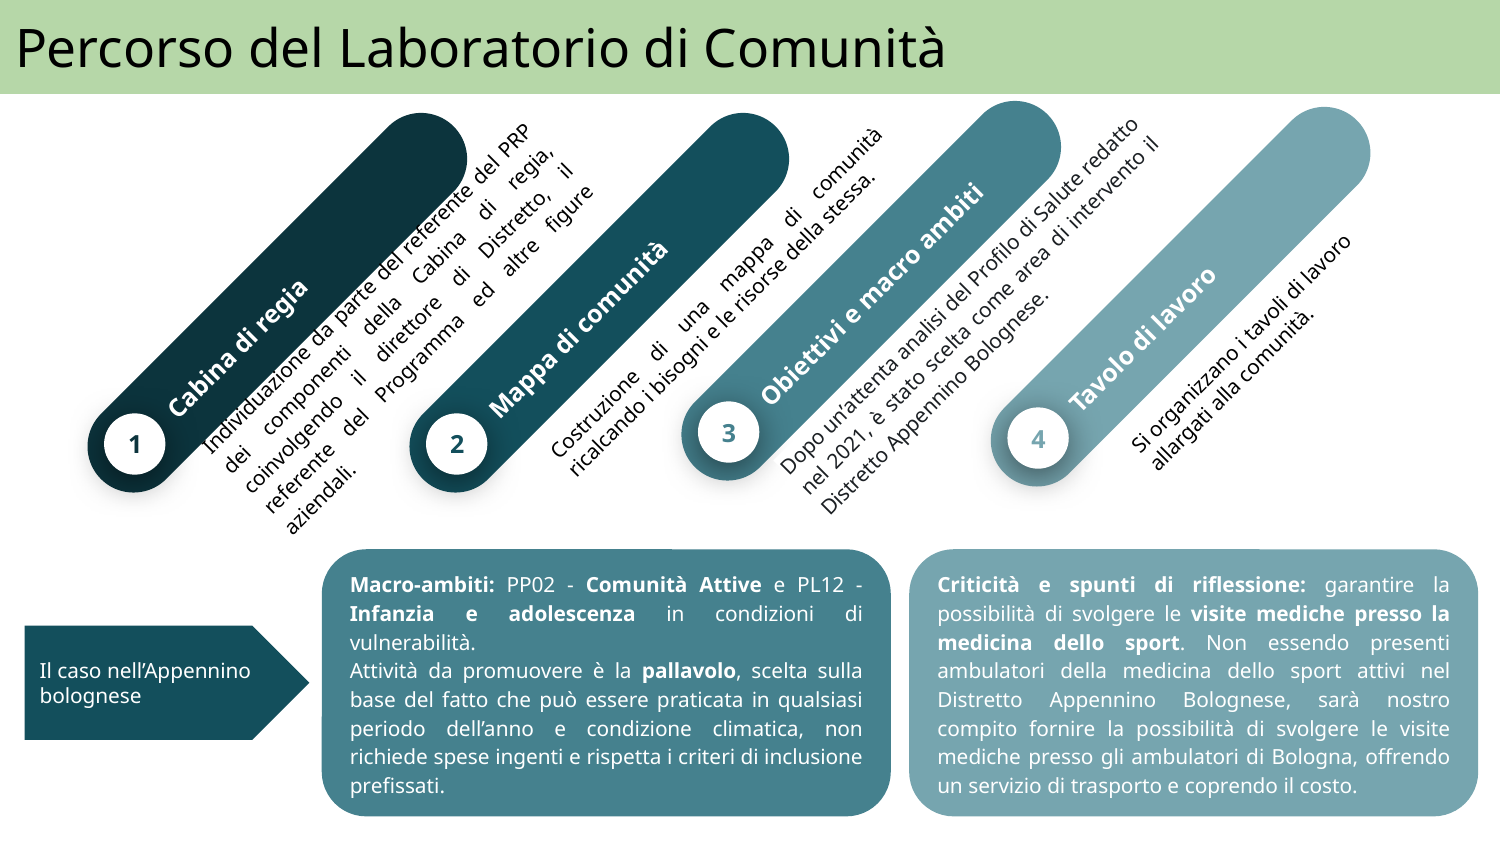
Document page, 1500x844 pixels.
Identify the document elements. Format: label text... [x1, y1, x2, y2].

text_box Criticità e spunti di riflessione: garantire la possibilità di svolgere le visite mediche presso la medicina dello sport. Non essendo presenti ambulatori della medicina dello sport attivi nel Distretto Appennino Bolognese, sarà nostro compito fornire la possibilità di svolgere le visite mediche presso gli ambulatori di Bologna, offrendo un servizio di trasporto e coprendo il costo. [909, 549, 1479, 817]
title Percorso del Laboratorio di Comunità [0, 0, 1500, 94]
text_box Il caso nell’Appennino bolognese [24, 625, 310, 740]
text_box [68, 93, 674, 595]
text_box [390, 93, 657, 512]
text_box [971, 87, 1420, 506]
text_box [662, 81, 1182, 518]
text_box Macro-ambiti: PP02 - Comunità Attive e PL12 - Infanzia e adolescenza in condizioni di vulnerabilità. Attività da promuovere è la pallavolo, scelta sulla base del fatto che può essere praticata in qualsiasi periodo dell’anno e condizione climatica, non richiede spese ingenti e rispetta i criteri di inclusione prefissati. [321, 549, 891, 817]
